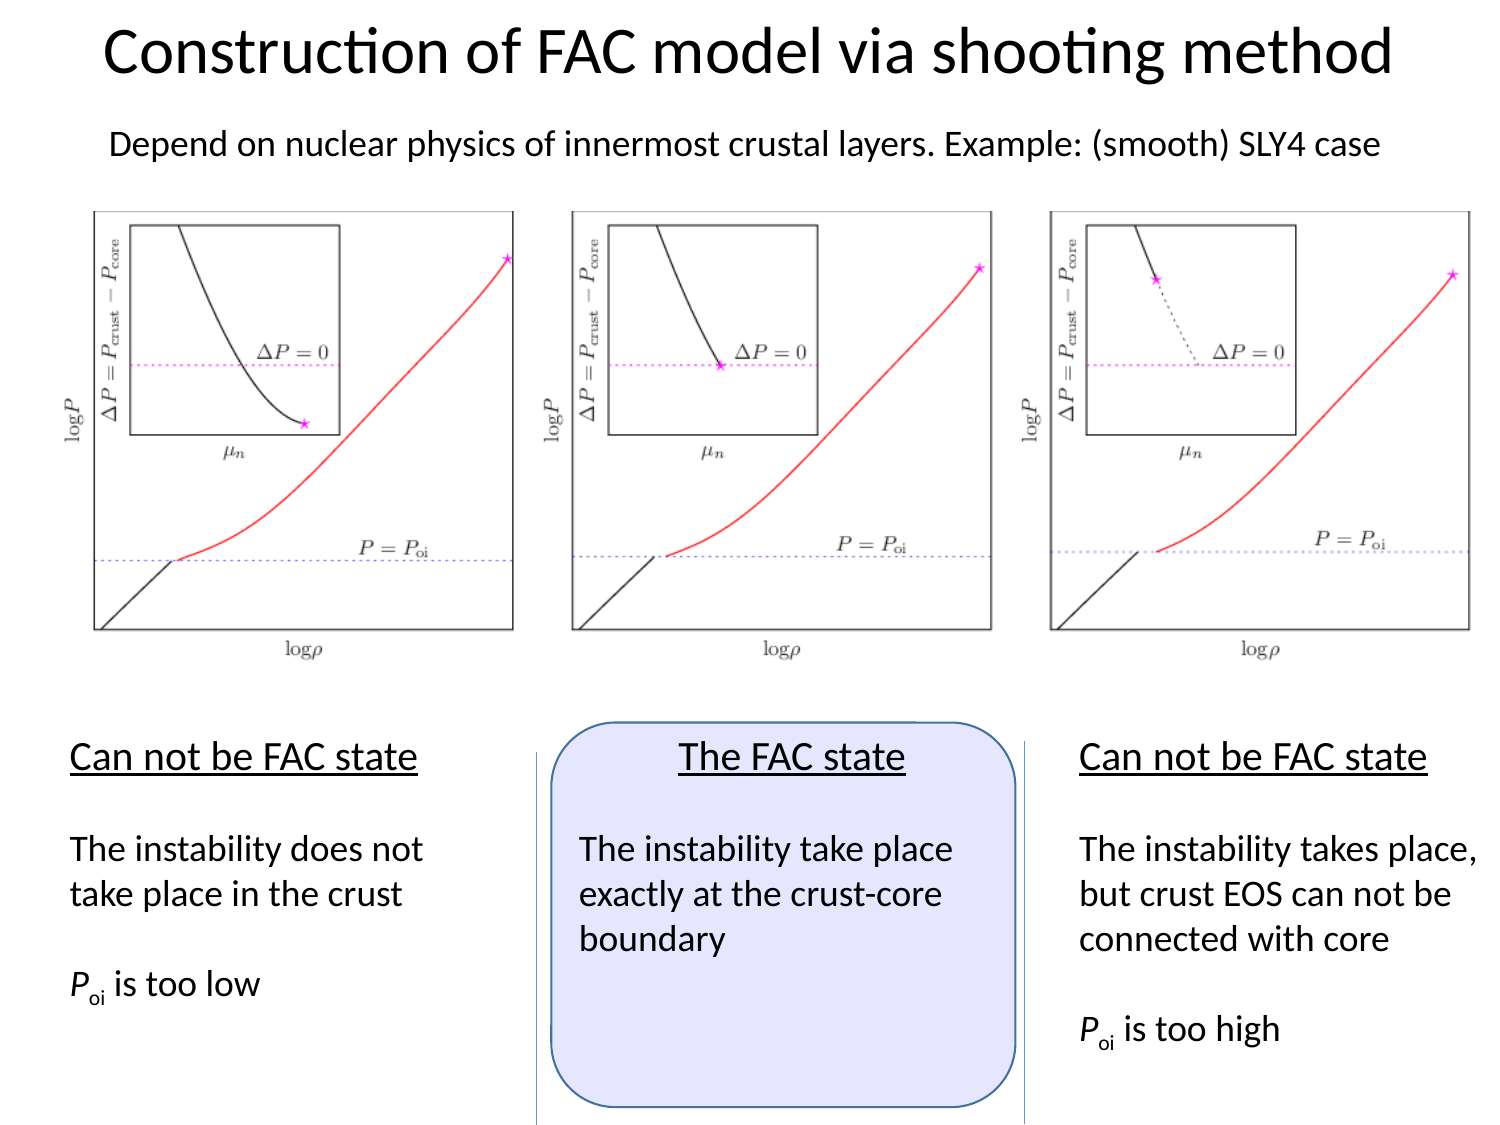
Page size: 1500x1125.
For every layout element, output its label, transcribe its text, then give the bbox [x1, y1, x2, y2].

text_box [550, 746, 1017, 1109]
text_box The FAC state The instability take place exactly at the crust-core boundary [564, 724, 1021, 1012]
picture [0, 211, 1500, 724]
text_box Can not be FAC state The instability does not take place in the crust Poi is too low [54, 724, 512, 1063]
text_box Can not be FAC state The instability takes place, but crust EOS can not be connected with core Poi is too high [1064, 724, 1500, 1108]
text_box Construction of FAC model via shooting method [89, 0, 1411, 95]
text_box Depend on nuclear physics of innermost crustal layers. Example: (smooth) SLY4 case [93, 111, 1407, 172]
